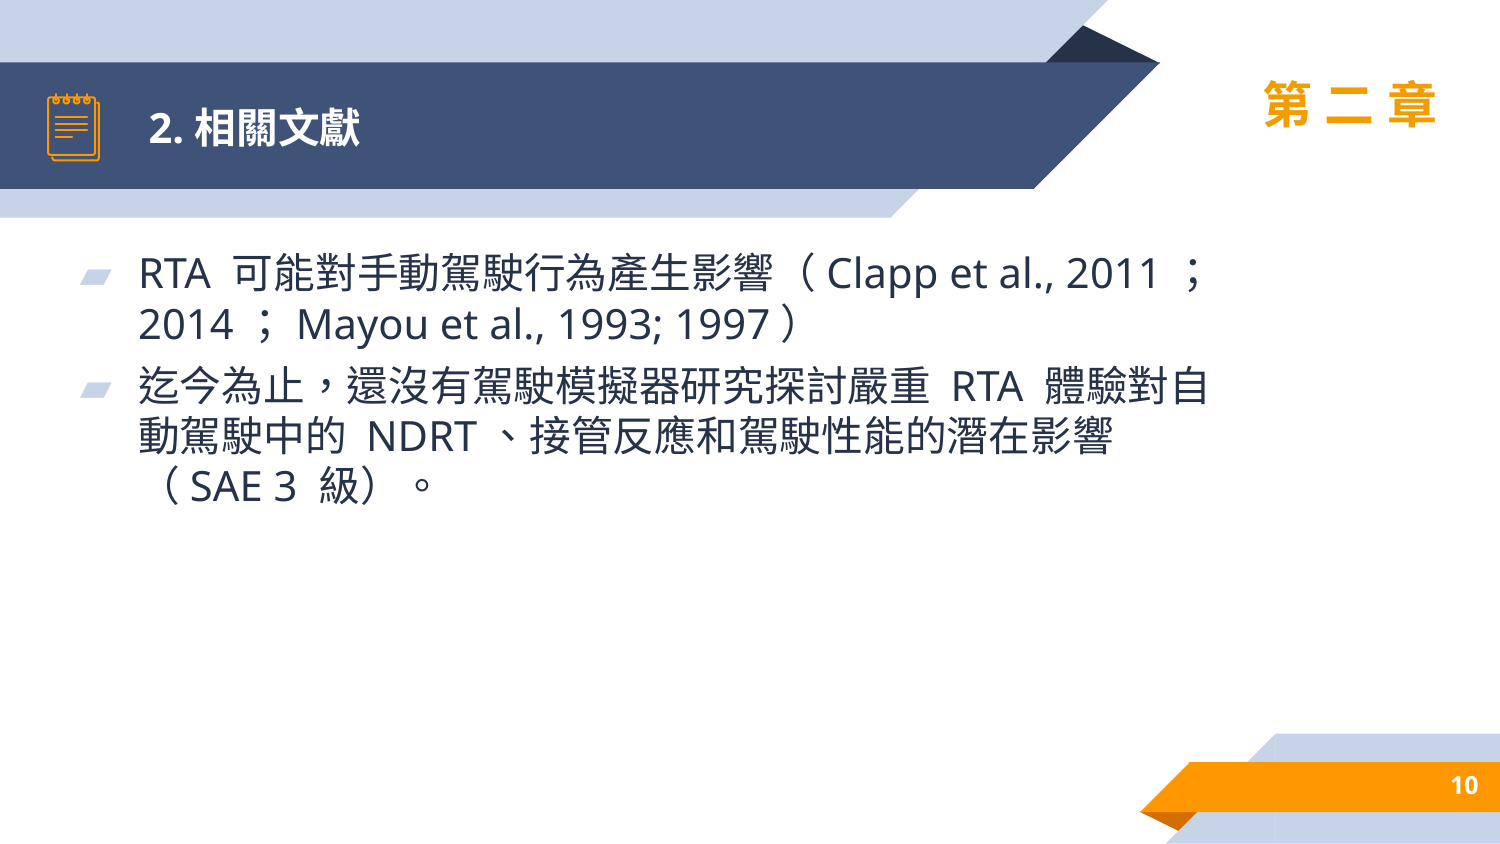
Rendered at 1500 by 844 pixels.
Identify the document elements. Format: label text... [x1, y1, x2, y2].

slide_number 10 [1249, 760, 1494, 813]
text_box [47, 93, 100, 161]
text_box RTA 可能對手動駕駛行為產生影響（Clapp et al., 2011；2014；Mayou et al., 1993; 1997） 迄今為止，還沒有駕駛模擬器研究探討嚴重 RTA 體驗對自動駕駛中的 NDRT、接管反應和駕駛性能的潛在影響（SAE 3 級）。 [48, 232, 1250, 757]
title 2.相關文獻 [133, 64, 997, 190]
text_box 第二章 [836, 65, 1452, 141]
